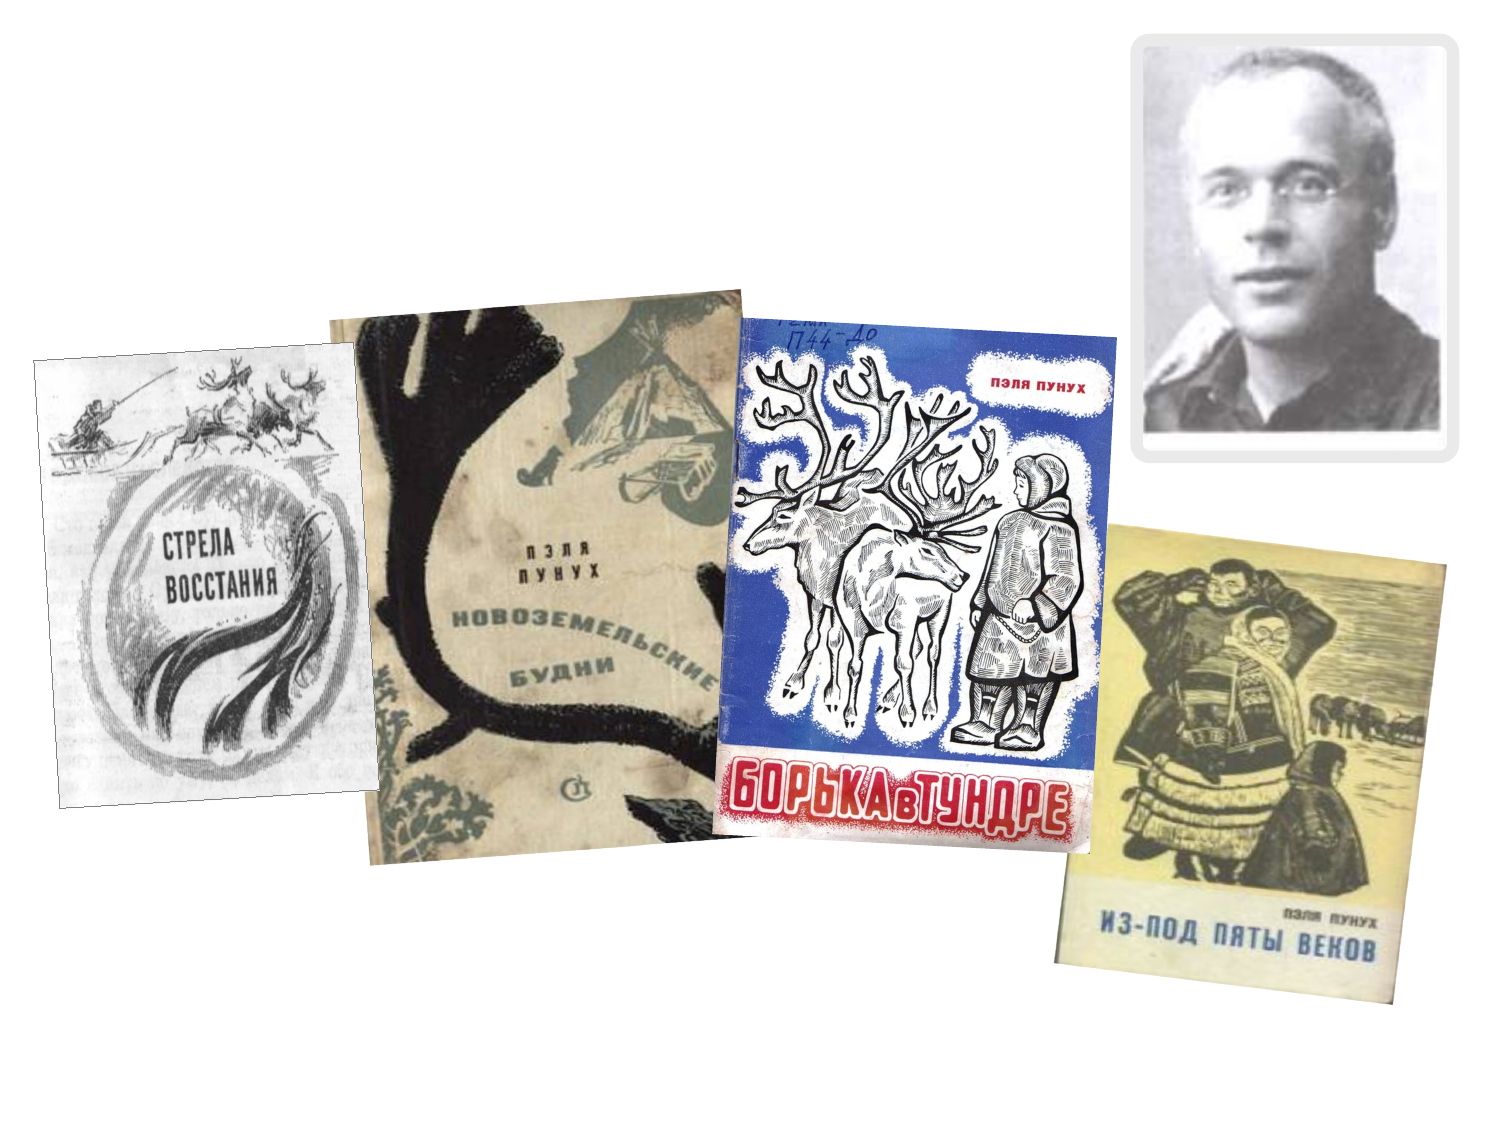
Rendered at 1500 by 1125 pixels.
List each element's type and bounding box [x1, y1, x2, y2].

picture [34, 290, 1446, 1004]
picture [1136, 39, 1454, 458]
